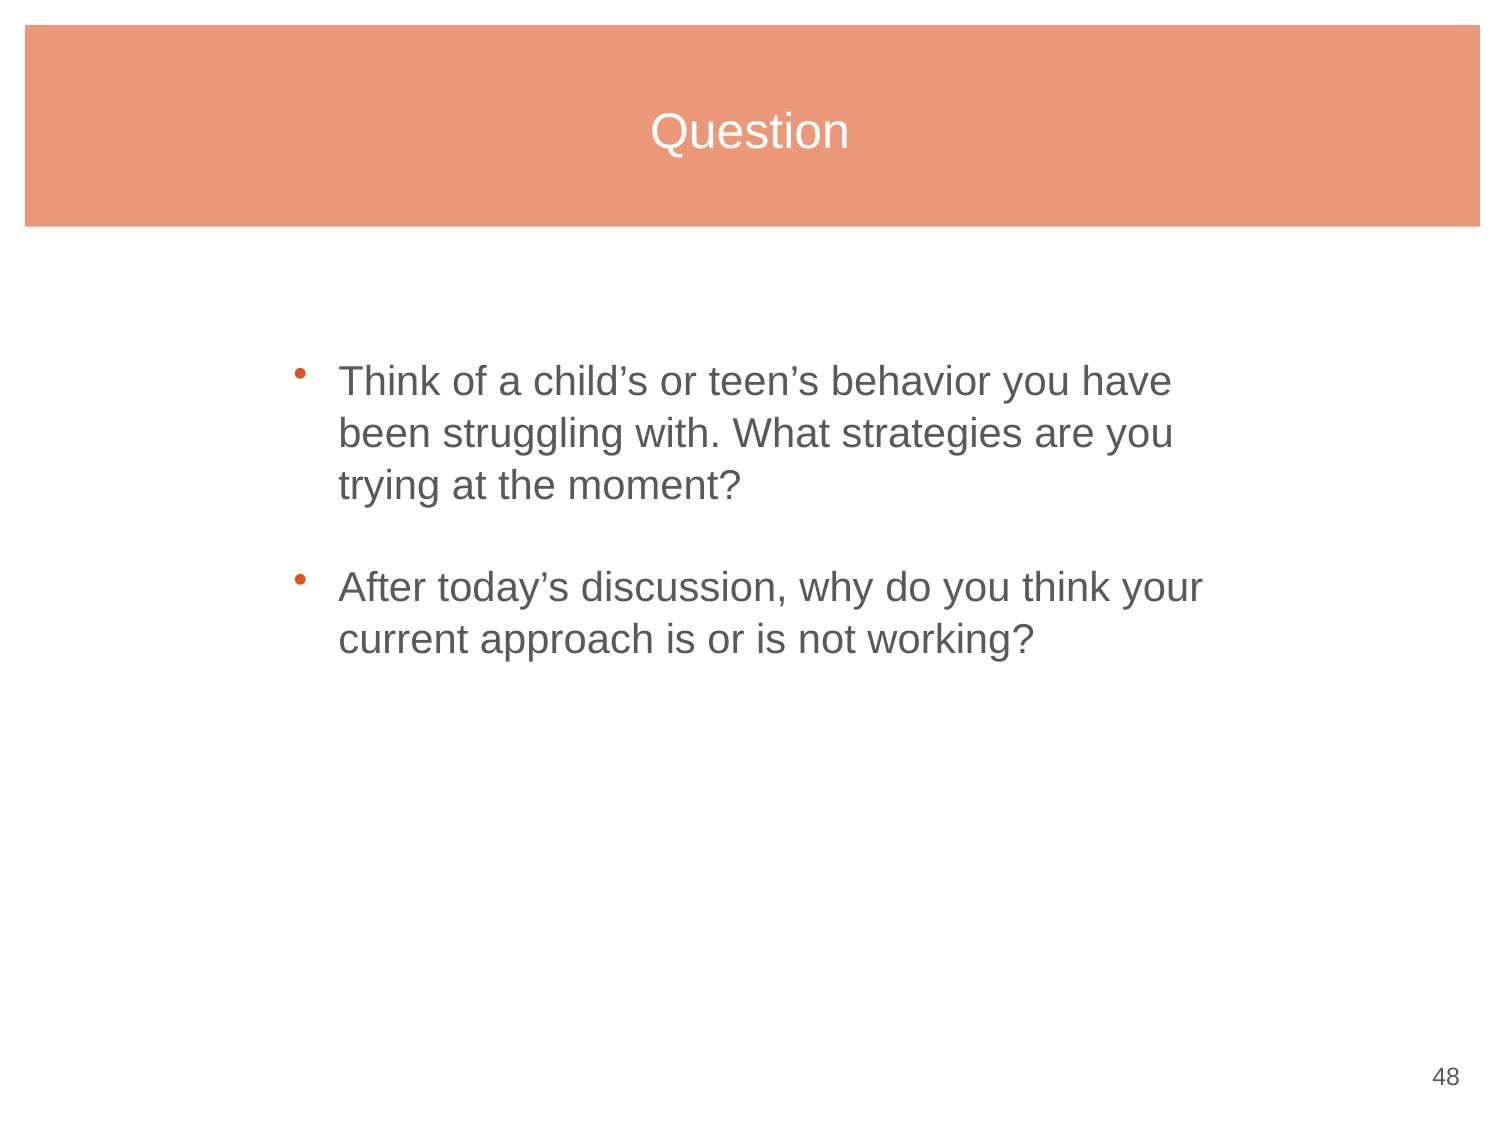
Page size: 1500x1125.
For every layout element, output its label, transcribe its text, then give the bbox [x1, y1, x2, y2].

slide_number 47 [1125, 1052, 1475, 1100]
list Think of a child’s or teen’s behavior you have been struggling with. What strategies are you trying at the moment? After today’s discussion, why do you think your current approach is or is not working? [278, 343, 1222, 982]
title Question [75, 45, 1425, 213]
